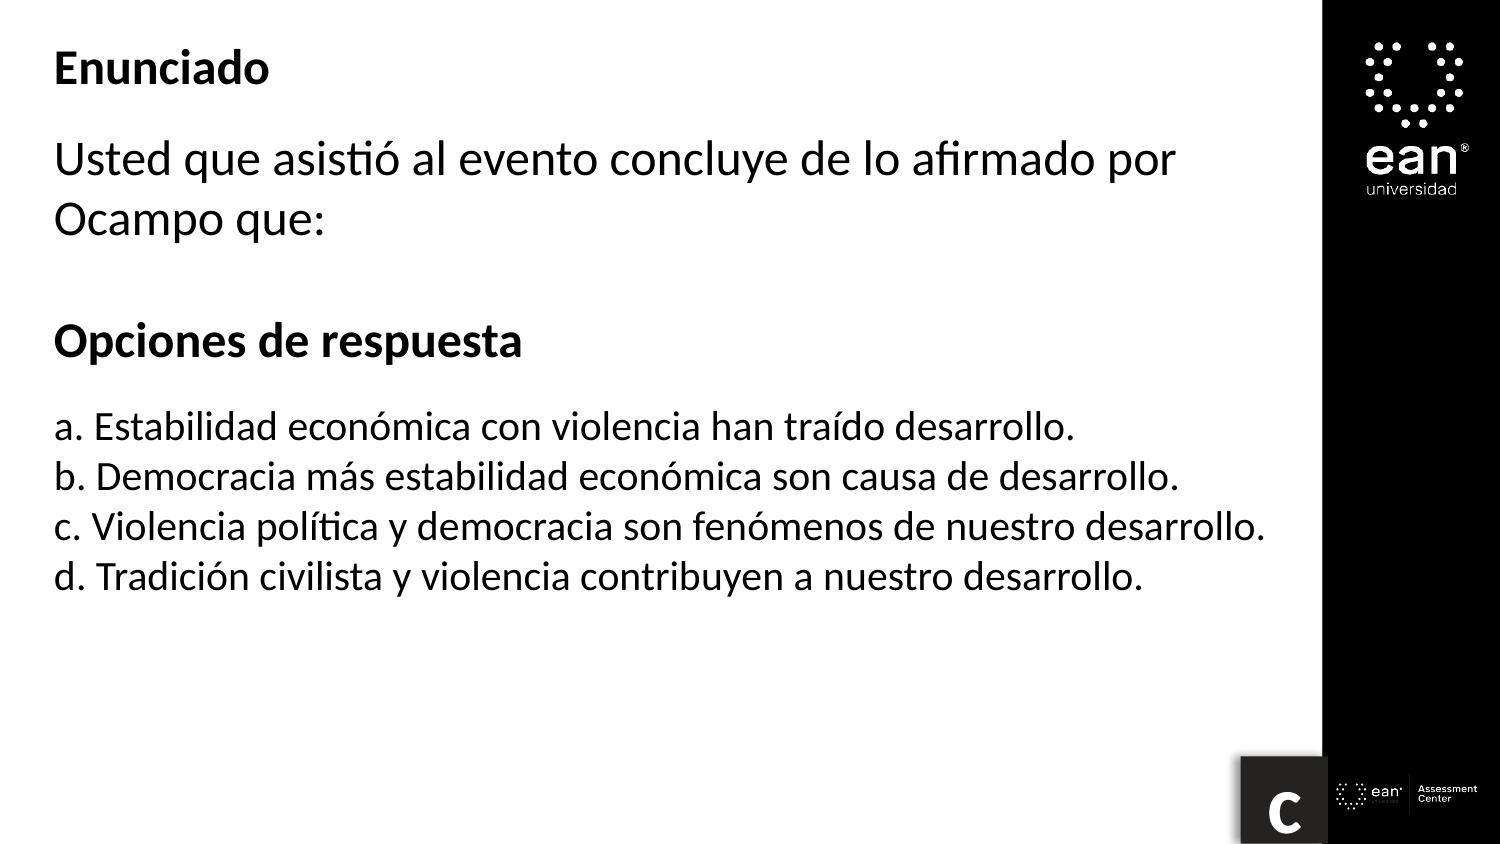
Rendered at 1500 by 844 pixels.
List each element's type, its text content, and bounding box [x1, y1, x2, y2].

picture [0, 0, 1500, 844]
text_box Usted que asistió al evento concluye de lo afirmado por Ocampo que: [39, 118, 1285, 253]
text_box a. Estabilidad económica con violencia han traído desarrollo. b. Democracia más estabilidad económica son causa de desarrollo. c. Violencia política y democracia son fenómenos de nuestro desarrollo. d. Tradición civilista y violencia contribuyen a nuestro desarrollo. [39, 391, 1285, 607]
text_box Enunciado [39, 27, 797, 102]
text_box Opciones de respuesta [39, 300, 797, 376]
text_box c [1239, 754, 1330, 844]
